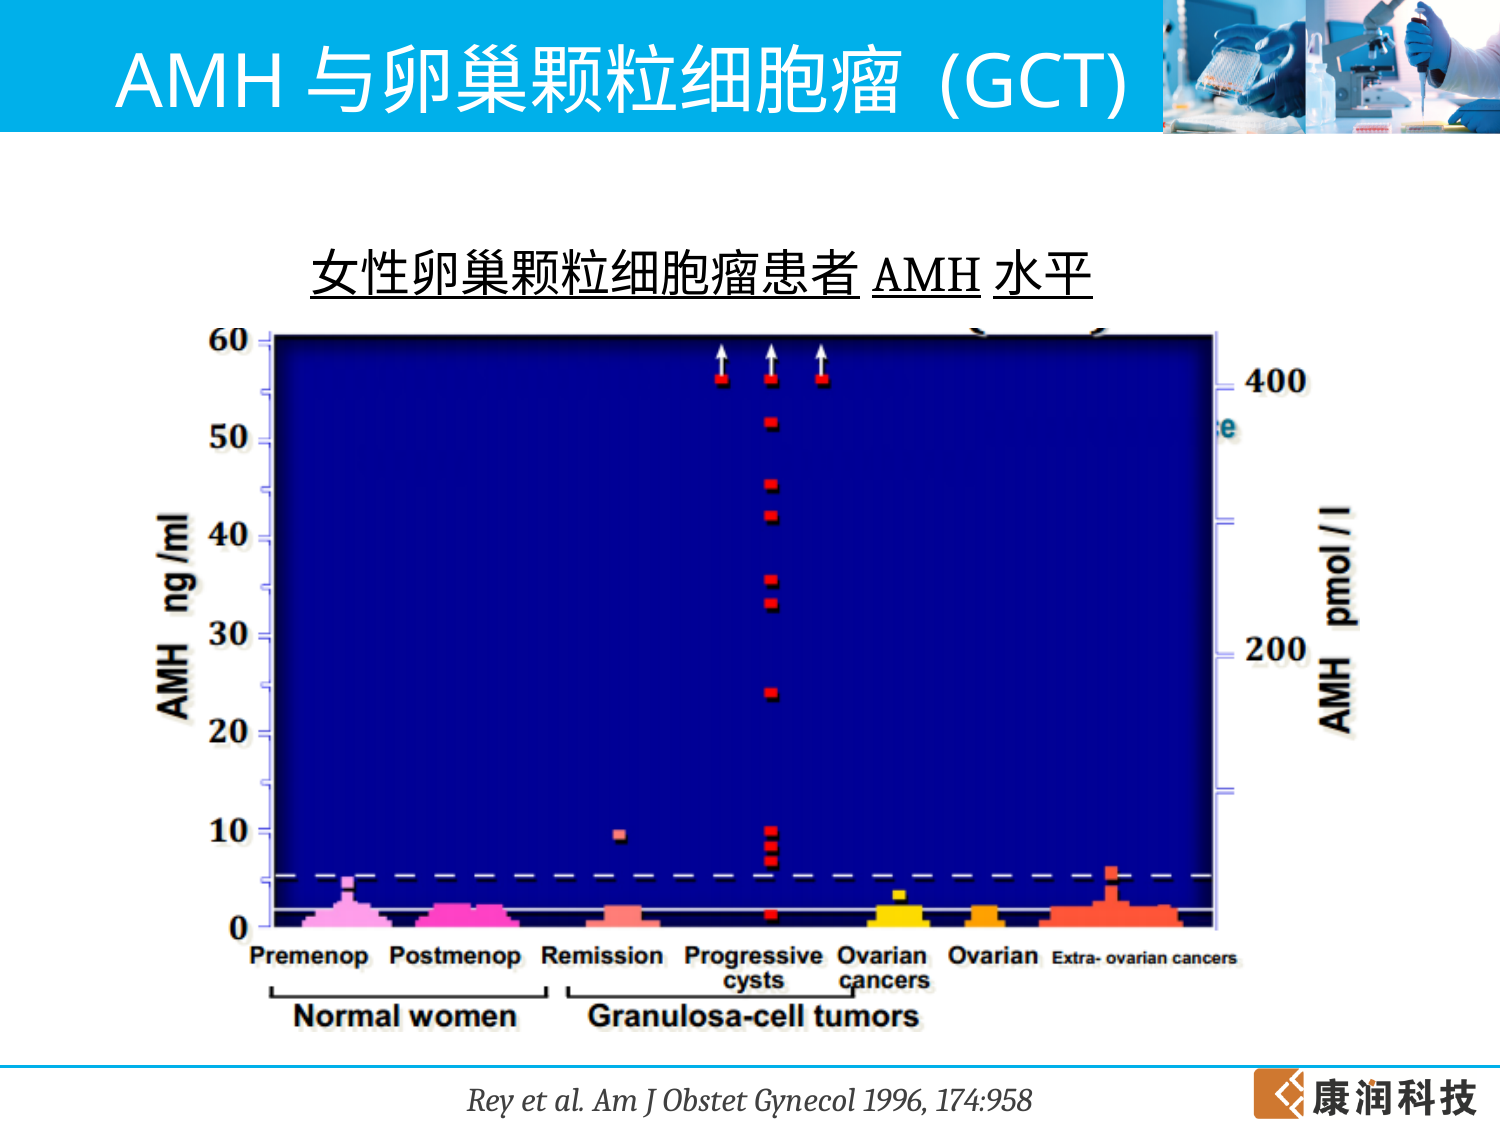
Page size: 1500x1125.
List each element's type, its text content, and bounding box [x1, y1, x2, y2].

picture [1253, 1069, 1477, 1119]
picture [1164, 0, 1500, 134]
title AMH与卵巢颗粒细胞瘤 (GCT) [100, 28, 1338, 138]
picture [128, 328, 1360, 1032]
text_box Rey et al. Am J Obstet Gynecol 1996, 174:958 [451, 1070, 1049, 1125]
text_box 女性卵巢颗粒细胞瘤患者AMH水平 [295, 234, 1109, 310]
